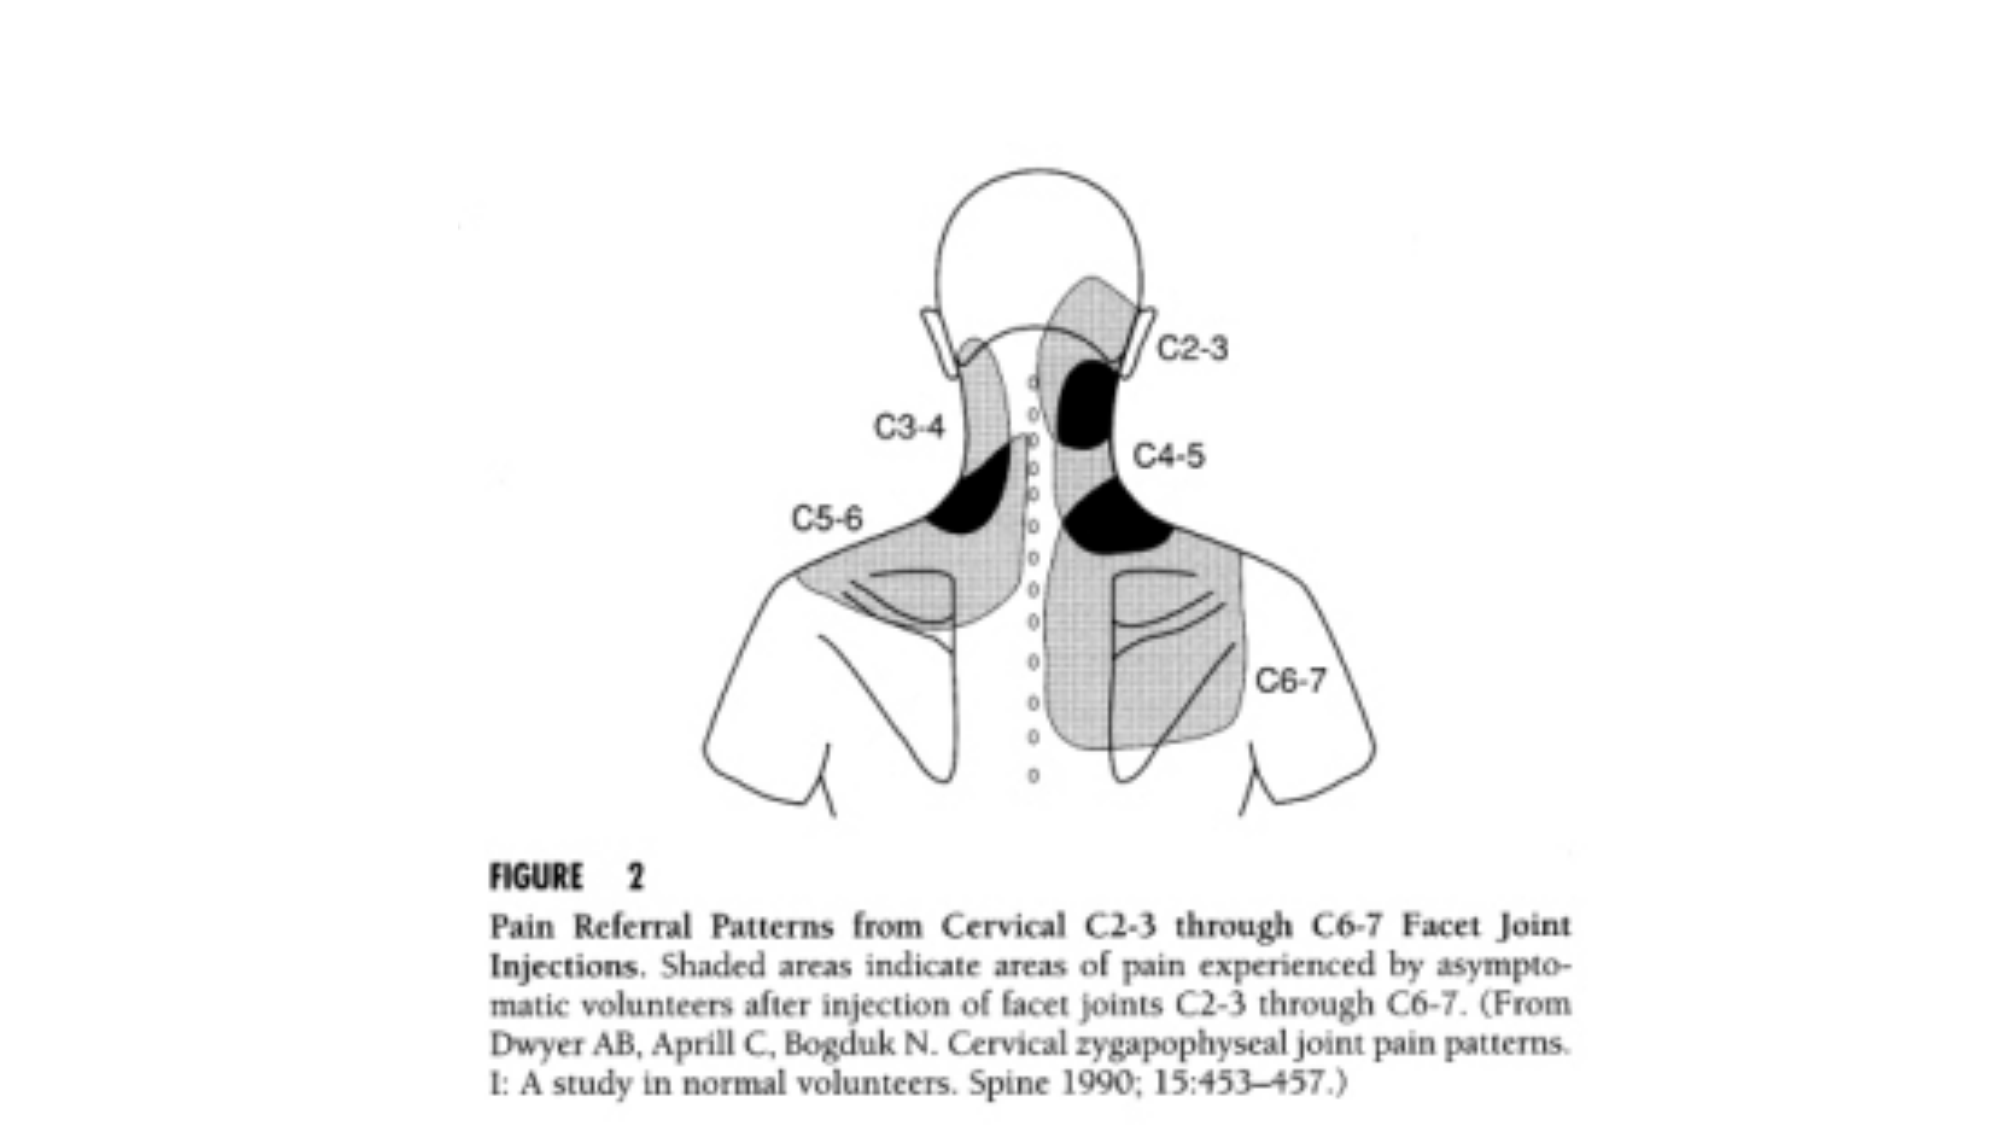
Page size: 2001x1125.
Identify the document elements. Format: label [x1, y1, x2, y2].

picture [458, 0, 1591, 1125]
